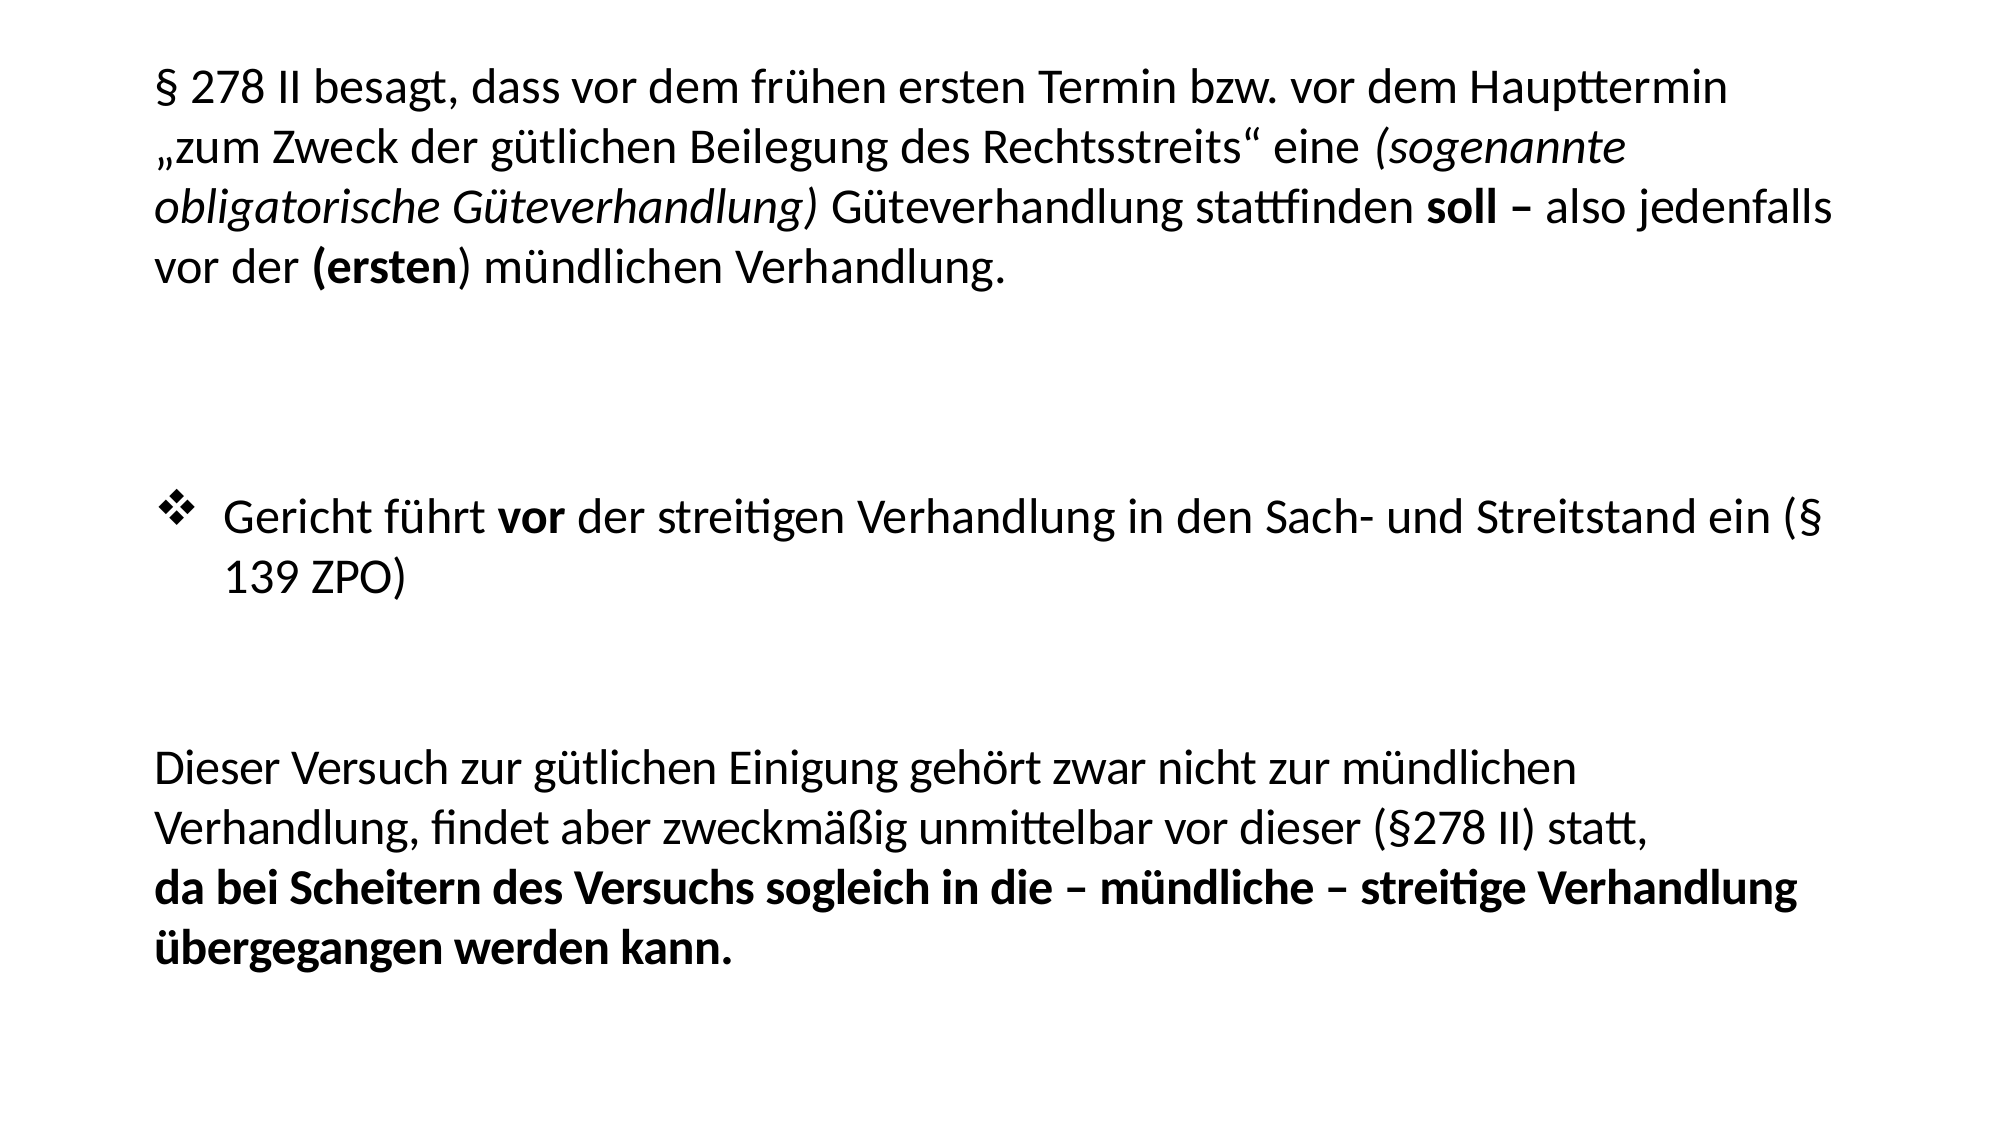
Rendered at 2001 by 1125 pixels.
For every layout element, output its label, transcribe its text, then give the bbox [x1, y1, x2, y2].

list § 278 II besagt, dass vor dem frühen ersten Termin bzw. vor dem Haupttermin „zum Zweck der gütlichen Beilegung des Rechtsstreits“ eine (sogenannte obligatorische Güteverhandlung) Güteverhandlung stattfinden soll – also jedenfalls vor der (ersten) mündlichen Verhandlung. Gericht führt vor der streitigen Verhandlung in den Sach- und Streitstand ein (§ 139 ZPO) Dieser Versuch zur gütlichen Einigung gehört zwar nicht zur mündlichen Verhandlung, findet aber zweckmäßig unmittelbar vor dieser (§278 II) statt, da bei Scheitern des Versuchs sogleich in die – mündliche – streitige Verhandlung übergegangen werden kann. [137, 45, 1863, 1047]
